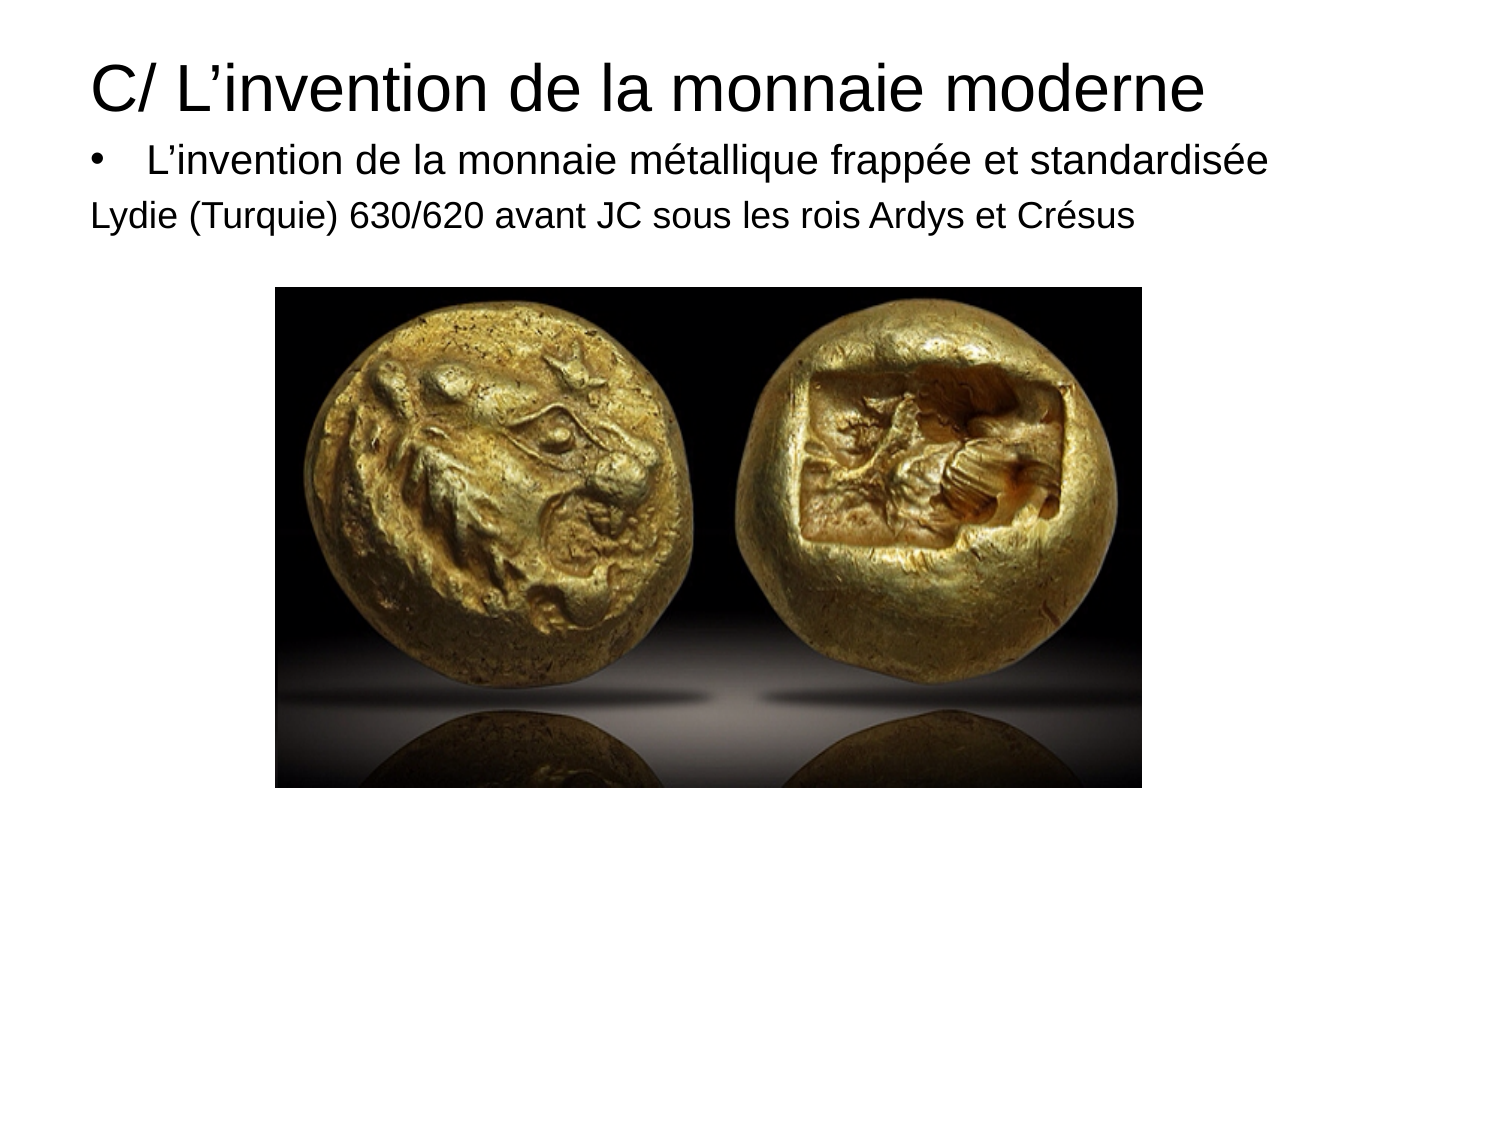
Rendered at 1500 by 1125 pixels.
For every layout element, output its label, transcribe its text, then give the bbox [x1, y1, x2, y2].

list C/ L’invention de la monnaie moderne L’invention de la monnaie métallique frappée et standardisée Lydie (Turquie) 630/620 avant JC sous les rois Ardys et Crésus [75, 37, 1425, 1005]
picture [274, 287, 1142, 789]
